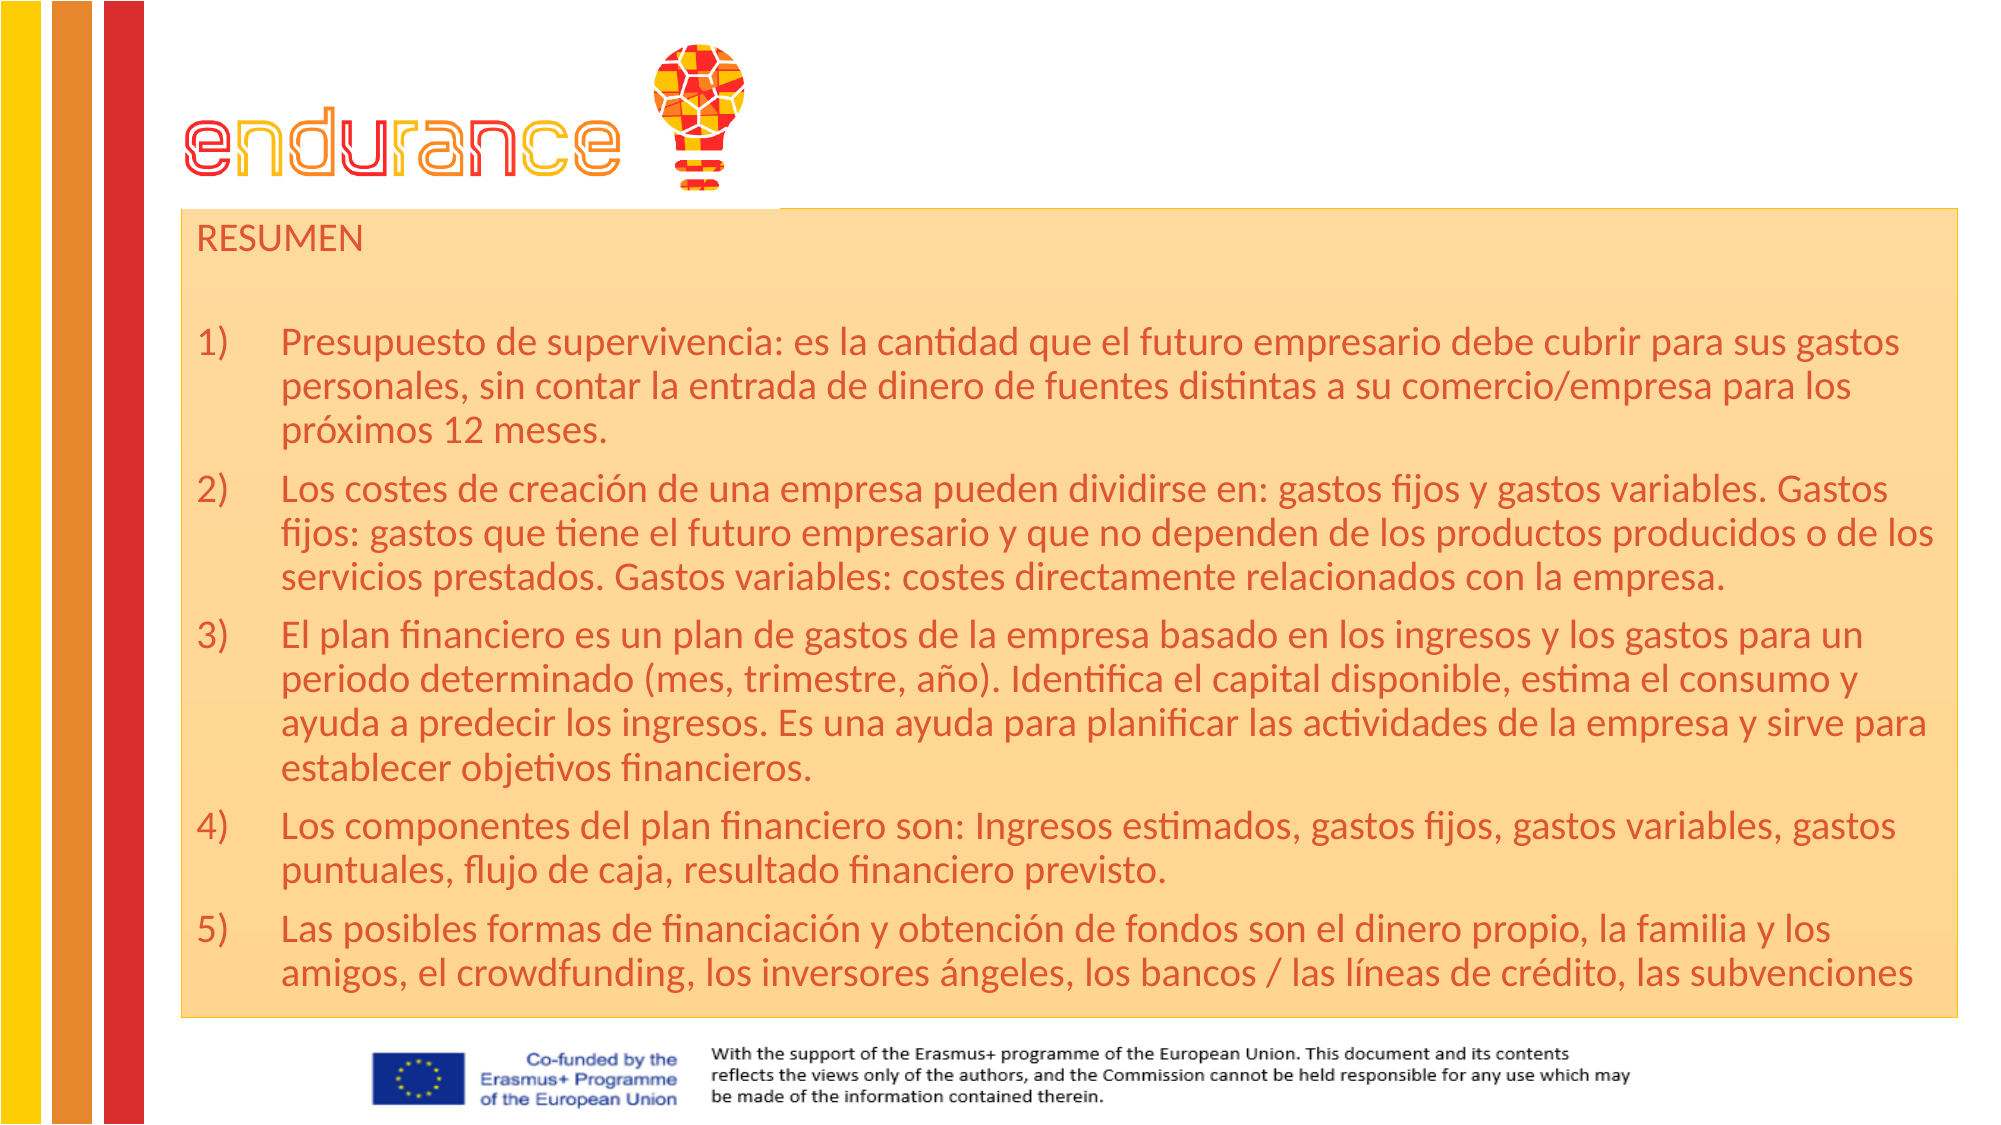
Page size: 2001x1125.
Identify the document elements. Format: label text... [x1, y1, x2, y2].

text_box [102, 0, 146, 1125]
text_box [0, 0, 43, 1125]
picture [153, 24, 780, 209]
picture [344, 1032, 1656, 1120]
text_box [50, 0, 95, 1125]
subtitle RESUMEN Presupuesto de supervivencia: es la cantidad que el futuro empresario debe cubrir para sus gastos personales, sin contar la entrada de dinero de fuentes distintas a su comercio/empresa para los próximos 12 meses. Los costes de creación de una empresa pueden dividirse en: gastos fijos y gastos variables. Gastos fijos: gastos que tiene el futuro empresario y que no dependen de los productos producidos o de los servicios prestados. Gastos variables: costes directamente relacionados con la empresa. El plan financiero es un plan de gastos de la empresa basado en los ingresos y los gastos para un periodo determinado (mes, trimestre, año). Identifica el capital disponible, estima el consumo y ayuda a predecir los ingresos. Es una ayuda para planificar las actividades de la empresa y sirve para establecer objetivos financieros. Los componentes del plan financiero son: Ingresos estimados, gastos fijos, gastos variables, gastos puntuales, flujo de caja, resultado financiero previsto. Las posibles formas de financiación y obtención de fondos son el dinero propio, la familia y los amigos, el crowdfunding, los inversores ángeles, los bancos / las líneas de crédito, las subvenciones [181, 208, 1958, 1018]
